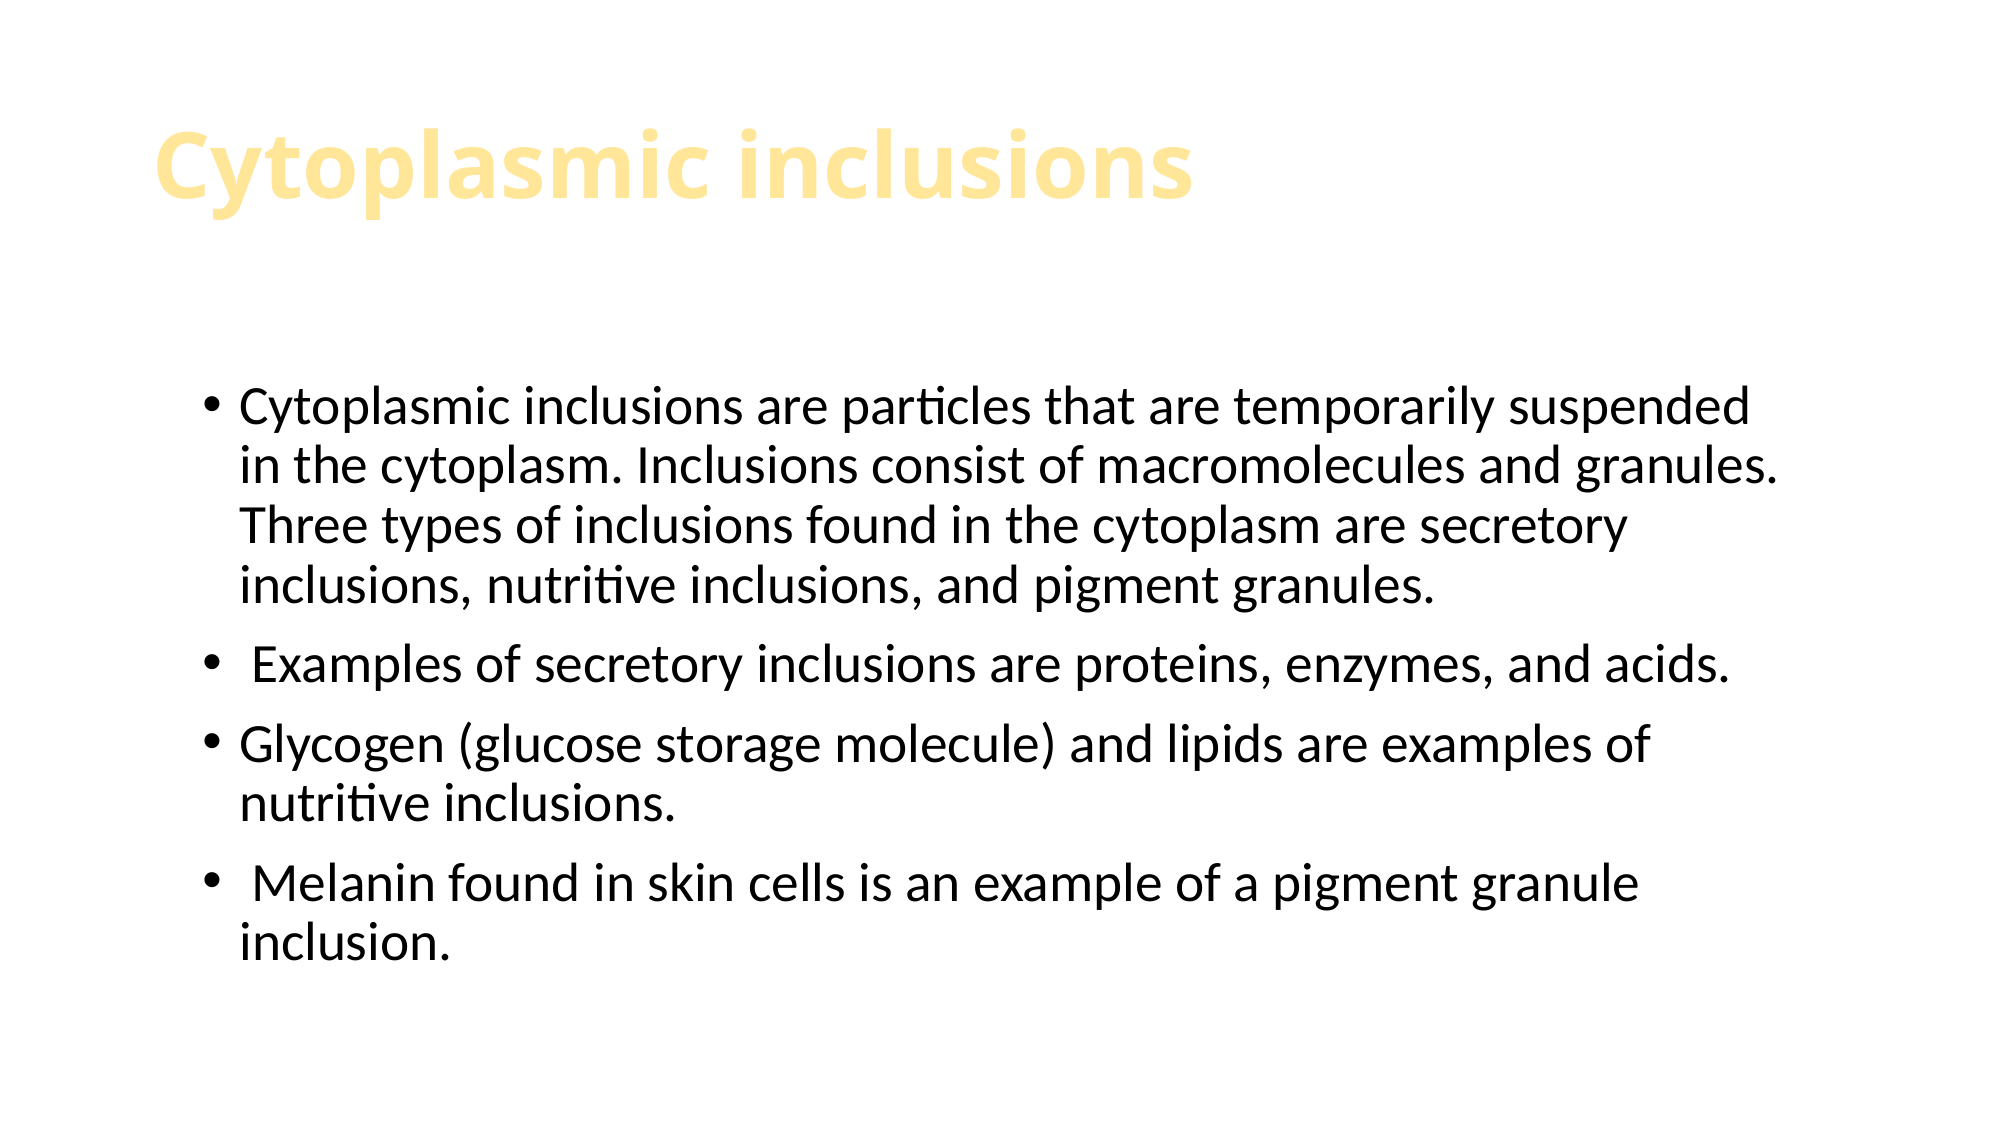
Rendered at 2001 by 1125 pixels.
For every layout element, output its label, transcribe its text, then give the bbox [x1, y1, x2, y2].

list Cytoplasmic inclusions are particles that are temporarily suspended in the cytoplasm. Inclusions consist of macromolecules and granules. Three types of inclusions found in the cytoplasm are secretory inclusions, nutritive inclusions, and pigment granules. Examples of secretory inclusions are proteins, enzymes, and acids. Glycogen (glucose storage molecule) and lipids are examples of nutritive inclusions. Melanin found in skin cells is an example of a pigment granule inclusion. [187, 369, 1813, 1073]
title Cytoplasmic inclusions [137, 59, 1863, 278]
